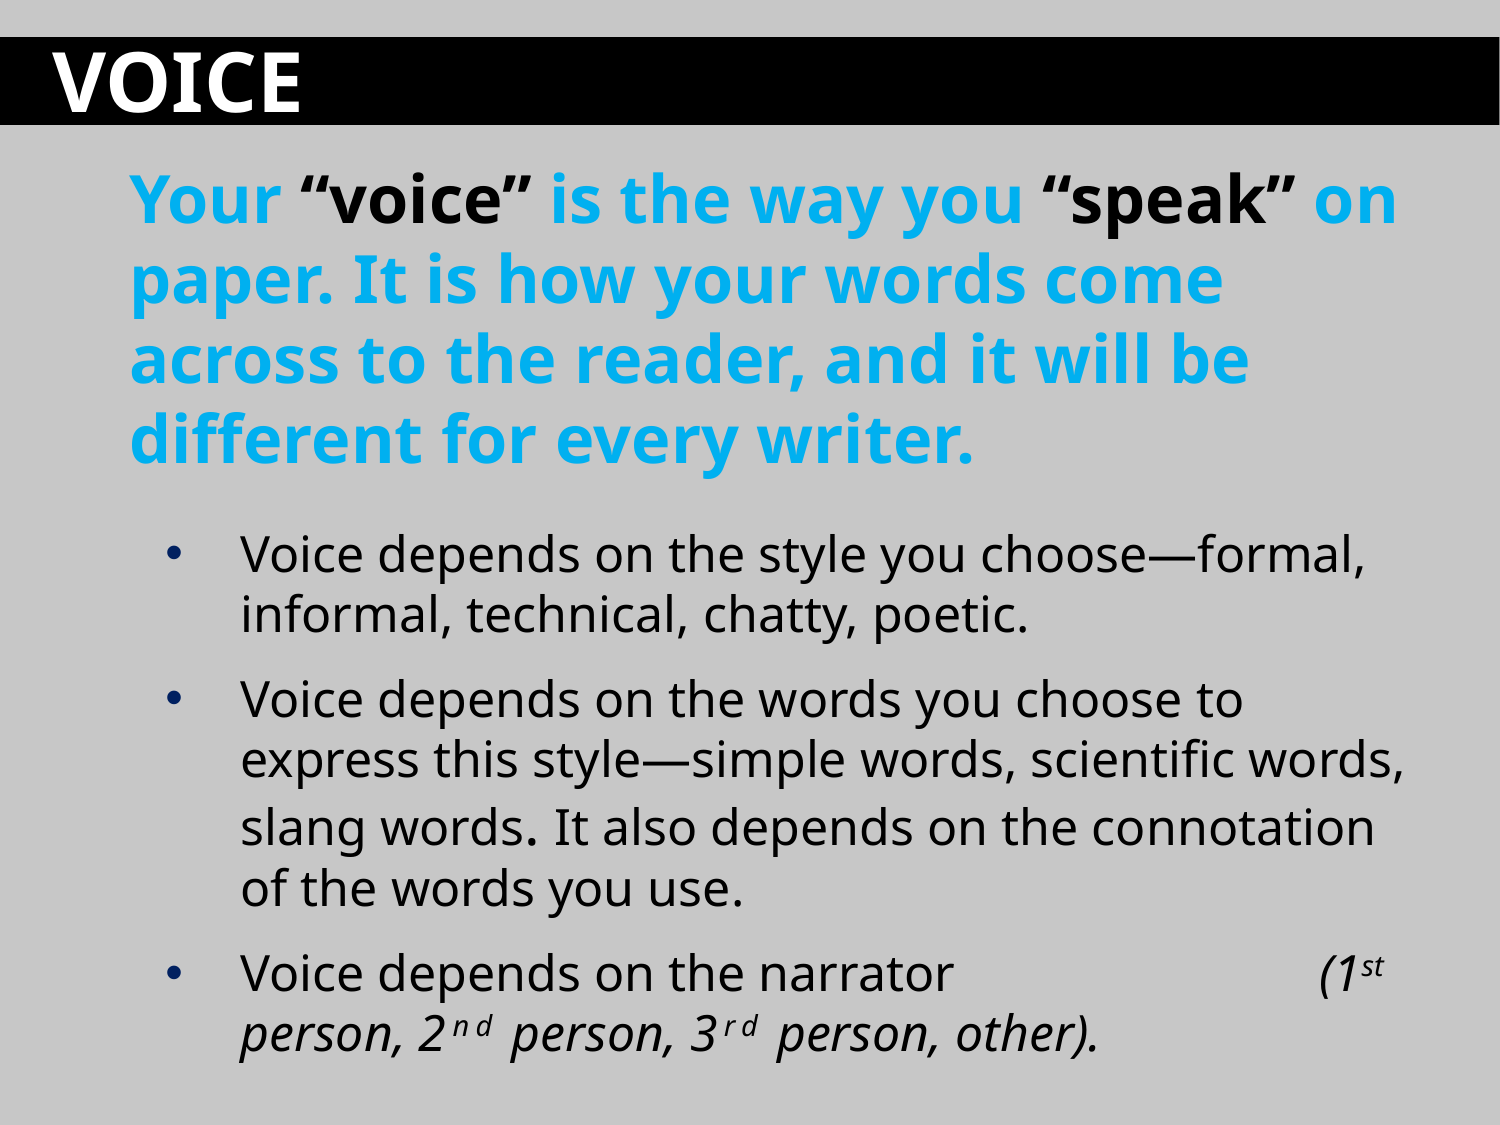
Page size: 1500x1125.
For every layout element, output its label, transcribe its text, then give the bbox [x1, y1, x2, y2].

text_box VOICE [37, 21, 449, 137]
text_box Voice depends on the style you choose—formal, informal, technical, chatty, poetic. Voice depends on the words you choose to express this style—simple words, scientific words, slang words. It also depends on the connotation of the words you use. Voice depends on the narrator (1st person, 2nd person, 3rd person, other). [75, 514, 1426, 1070]
text_box Your “voice” is the way you “speak” on paper. It is how your words come across to the reader, and it will be different for every writer. [114, 149, 1426, 484]
picture [0, 0, 1500, 1125]
